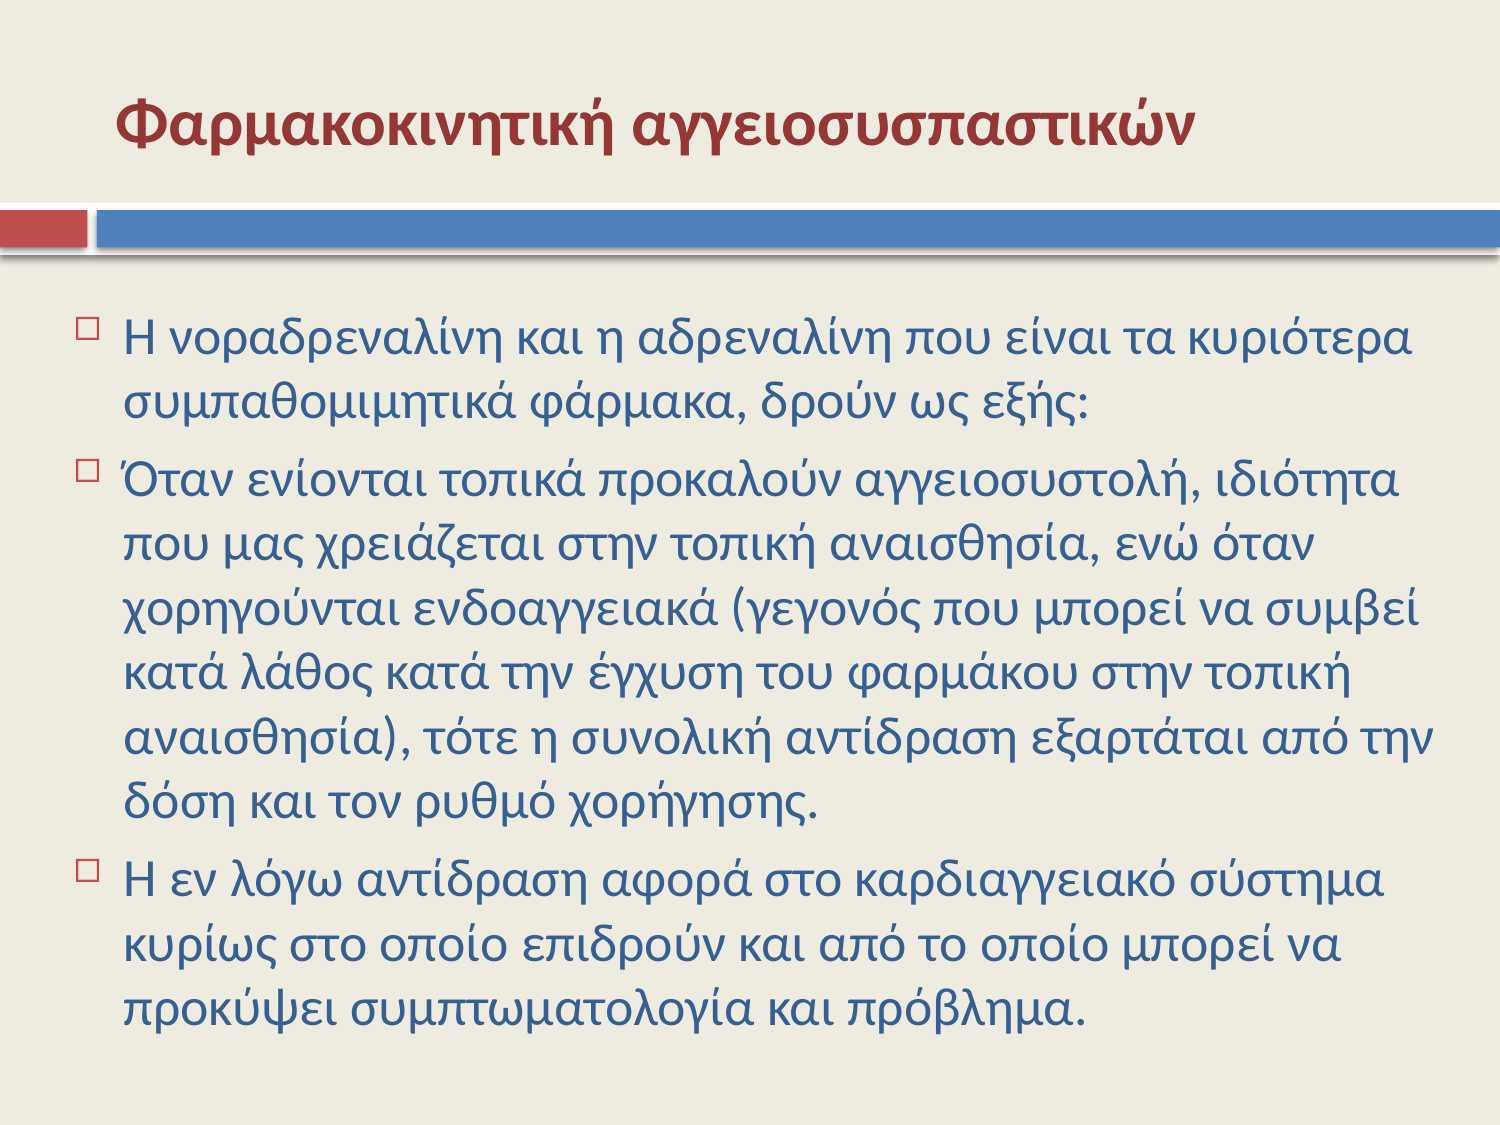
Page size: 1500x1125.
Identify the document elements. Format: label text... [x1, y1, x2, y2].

title Φαρμακοκινητική αγγειοσυσπαστικών [100, 37, 1438, 200]
list Η νοραδρεναλίνη και η αδρεναλίνη που είναι τα κυριότερα συμπαθομιμητικά φάρμακα, δρούν ως εξής: Όταν ενίονται τοπικά προκαλούν αγγειοσυστολή, ιδιότητα που μας χρειάζεται στην τοπική αναισθησία, ενώ όταν χορηγούνται ενδοαγγειακά (γεγονός που μπορεί να συμβεί κατά λάθος κατά την έγχυση του φαρμάκου στην τοπική αναισθησία), τότε η συνολική αντίδραση εξαρτάται από την δόση και τον ρυθμό χορήγησης. Η εν λόγω αντίδραση αφορά στο καρδιαγγειακό σύστημα κυρίως στο οποίο επιδρούν και από το οποίο μπορεί να προκύψει συμπτωματολογία και πρόβλημα. [58, 292, 1454, 1055]
